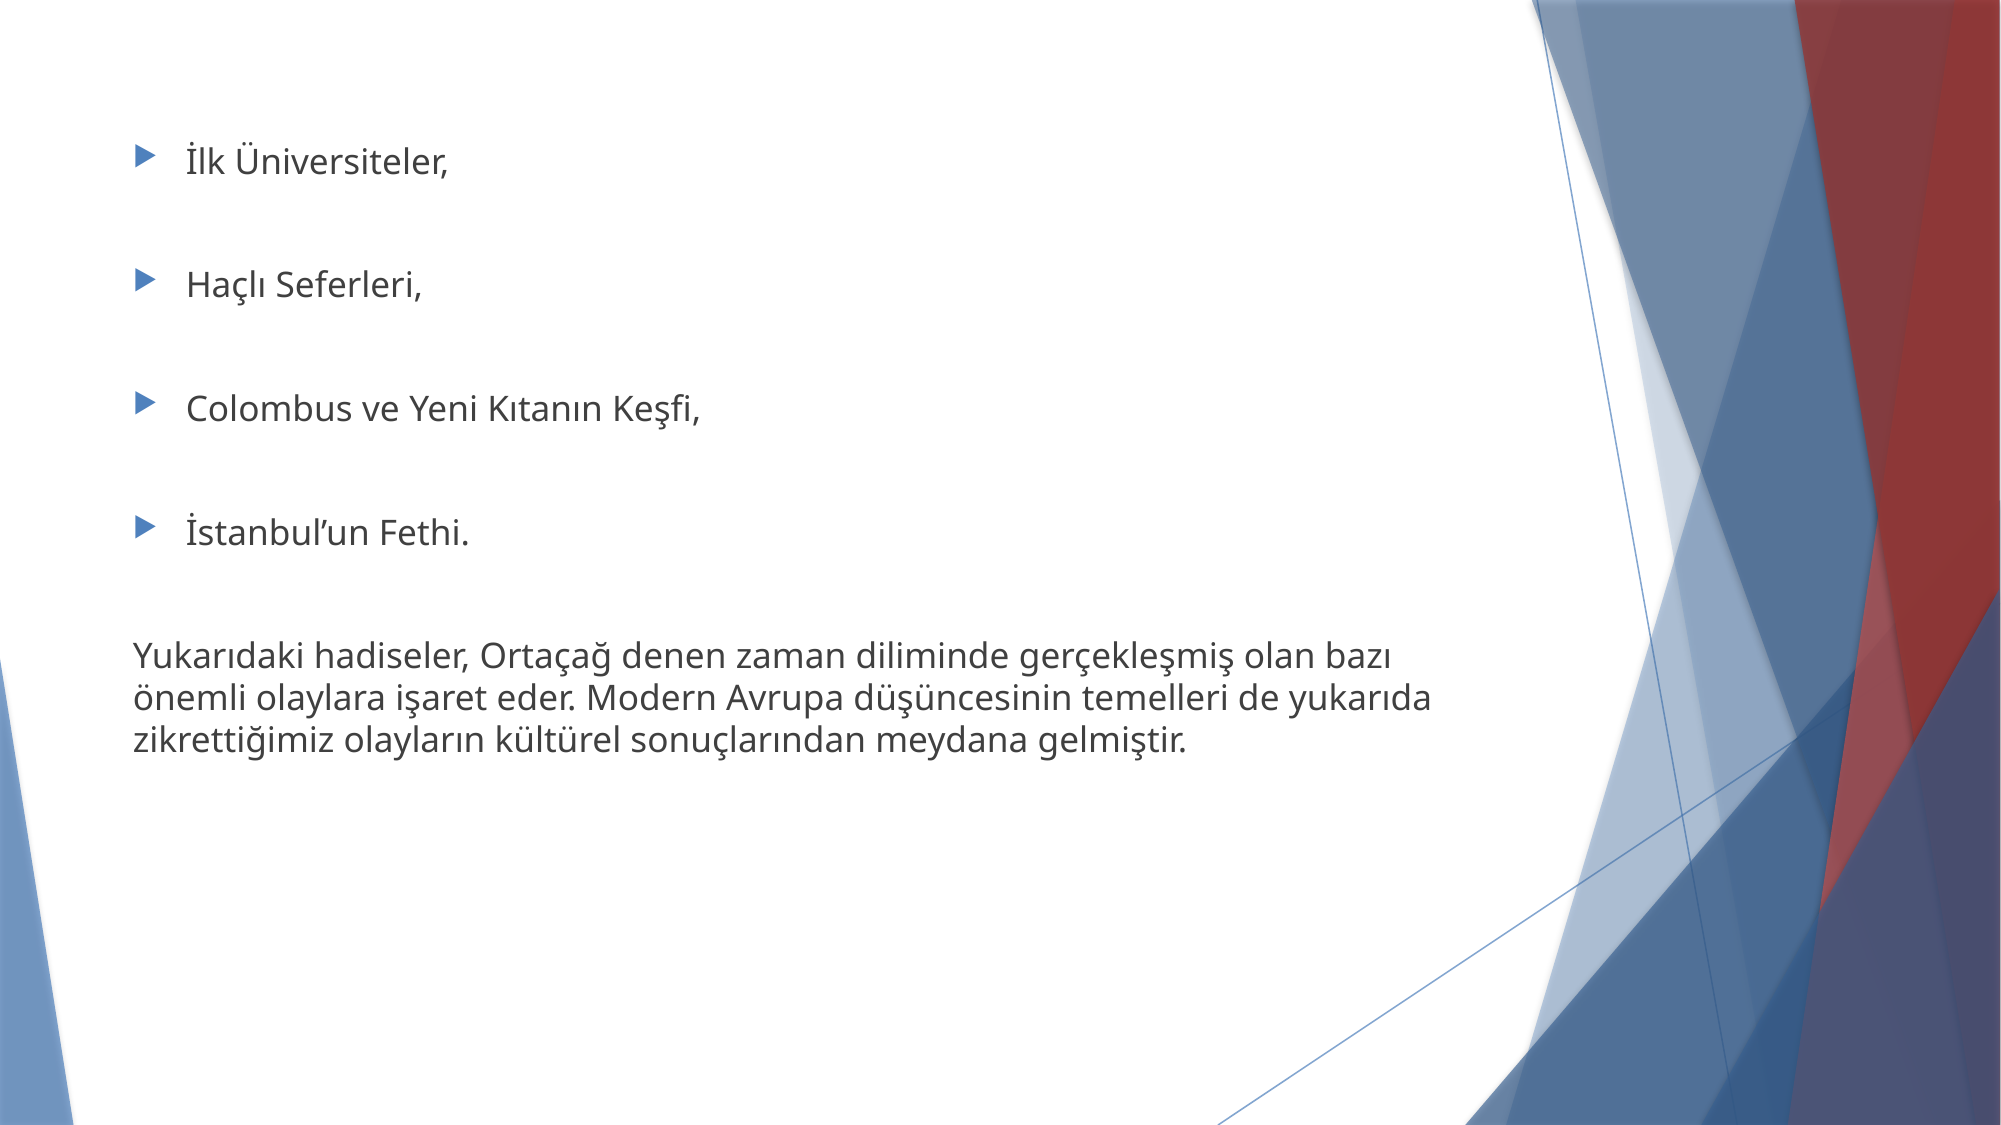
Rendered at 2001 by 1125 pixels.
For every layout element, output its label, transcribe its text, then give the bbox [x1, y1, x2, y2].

list İlk Üniversiteler, Haçlı Seferleri, Colombus ve Yeni Kıtanın Keşfi, İstanbul’un Fethi. Yukarıdaki hadiseler, Ortaçağ denen zaman diliminde gerçekleşmiş olan bazı önemli olaylara işaret eder. Modern Avrupa düşüncesinin temelleri de yukarıda zikrettiğimiz olayların kültürel sonuçlarından meydana gelmiştir. [117, 131, 1529, 769]
